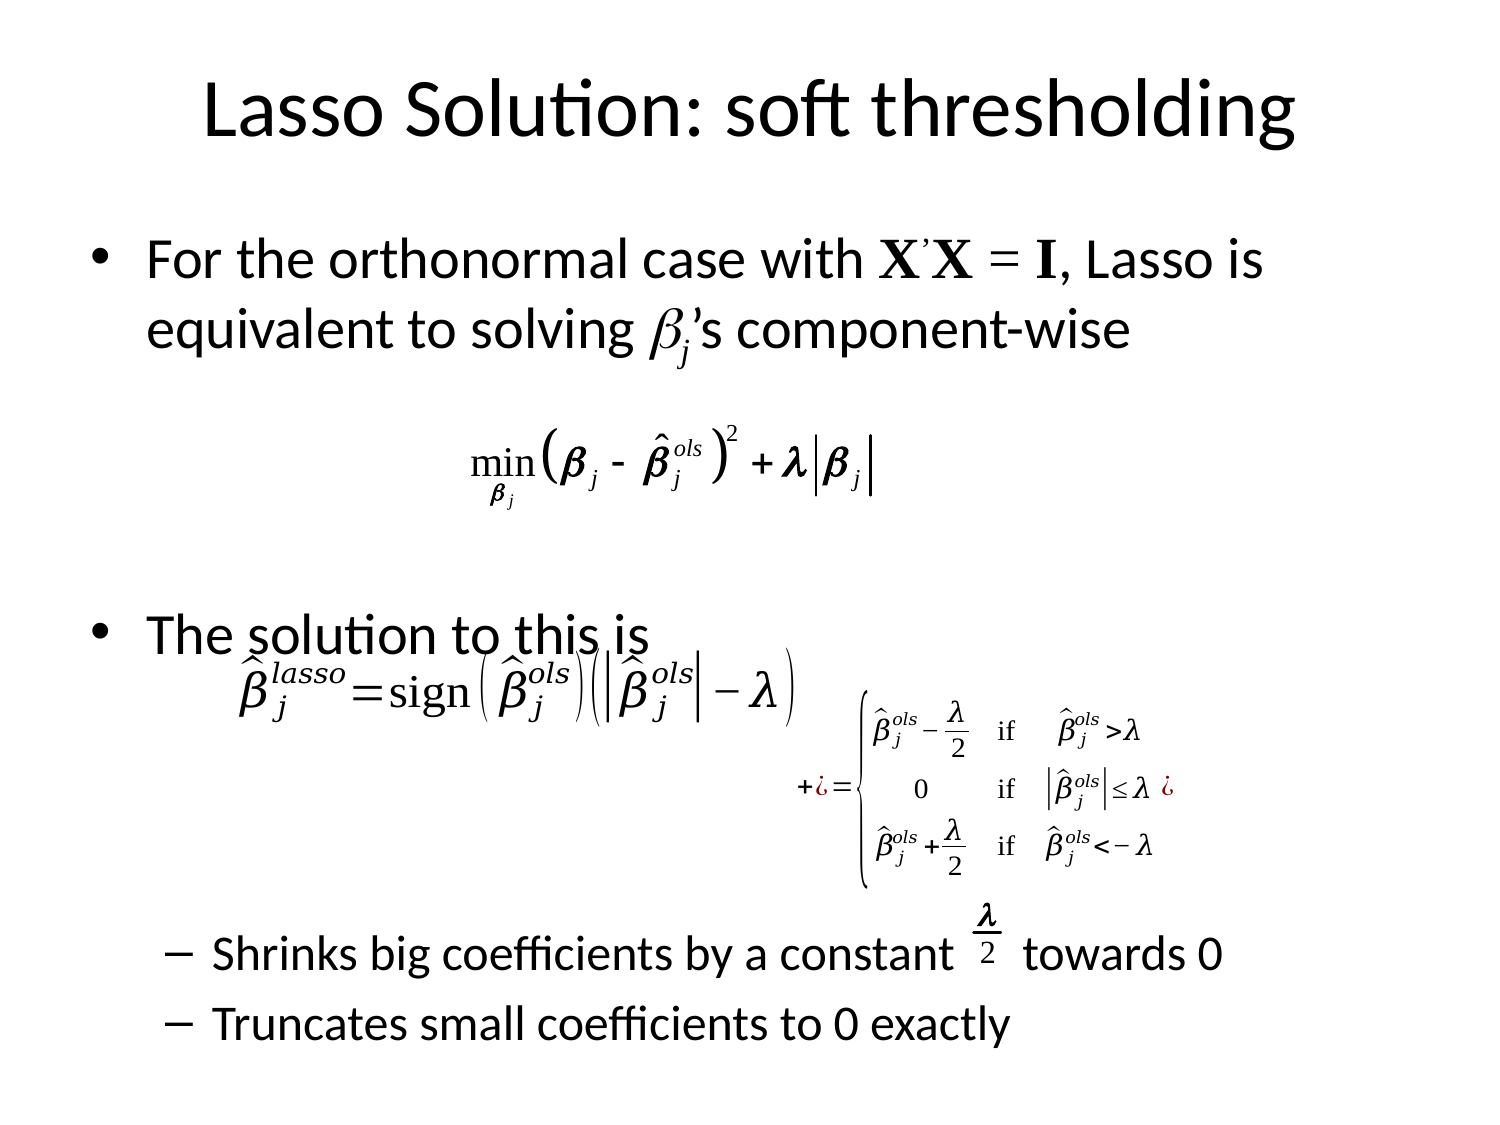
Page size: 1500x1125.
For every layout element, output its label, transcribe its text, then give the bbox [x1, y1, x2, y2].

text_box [462, 412, 882, 523]
title Lasso Solution: soft thresholding [75, 9, 1425, 197]
list For the orthonormal case with X’X = I, Lasso is equivalent to solving bj’s component-wise The solution to this is Shrinks big coefficients by a constant towards 0 Truncates small coefficients to 0 exactly [75, 212, 1425, 1075]
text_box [962, 884, 1013, 980]
